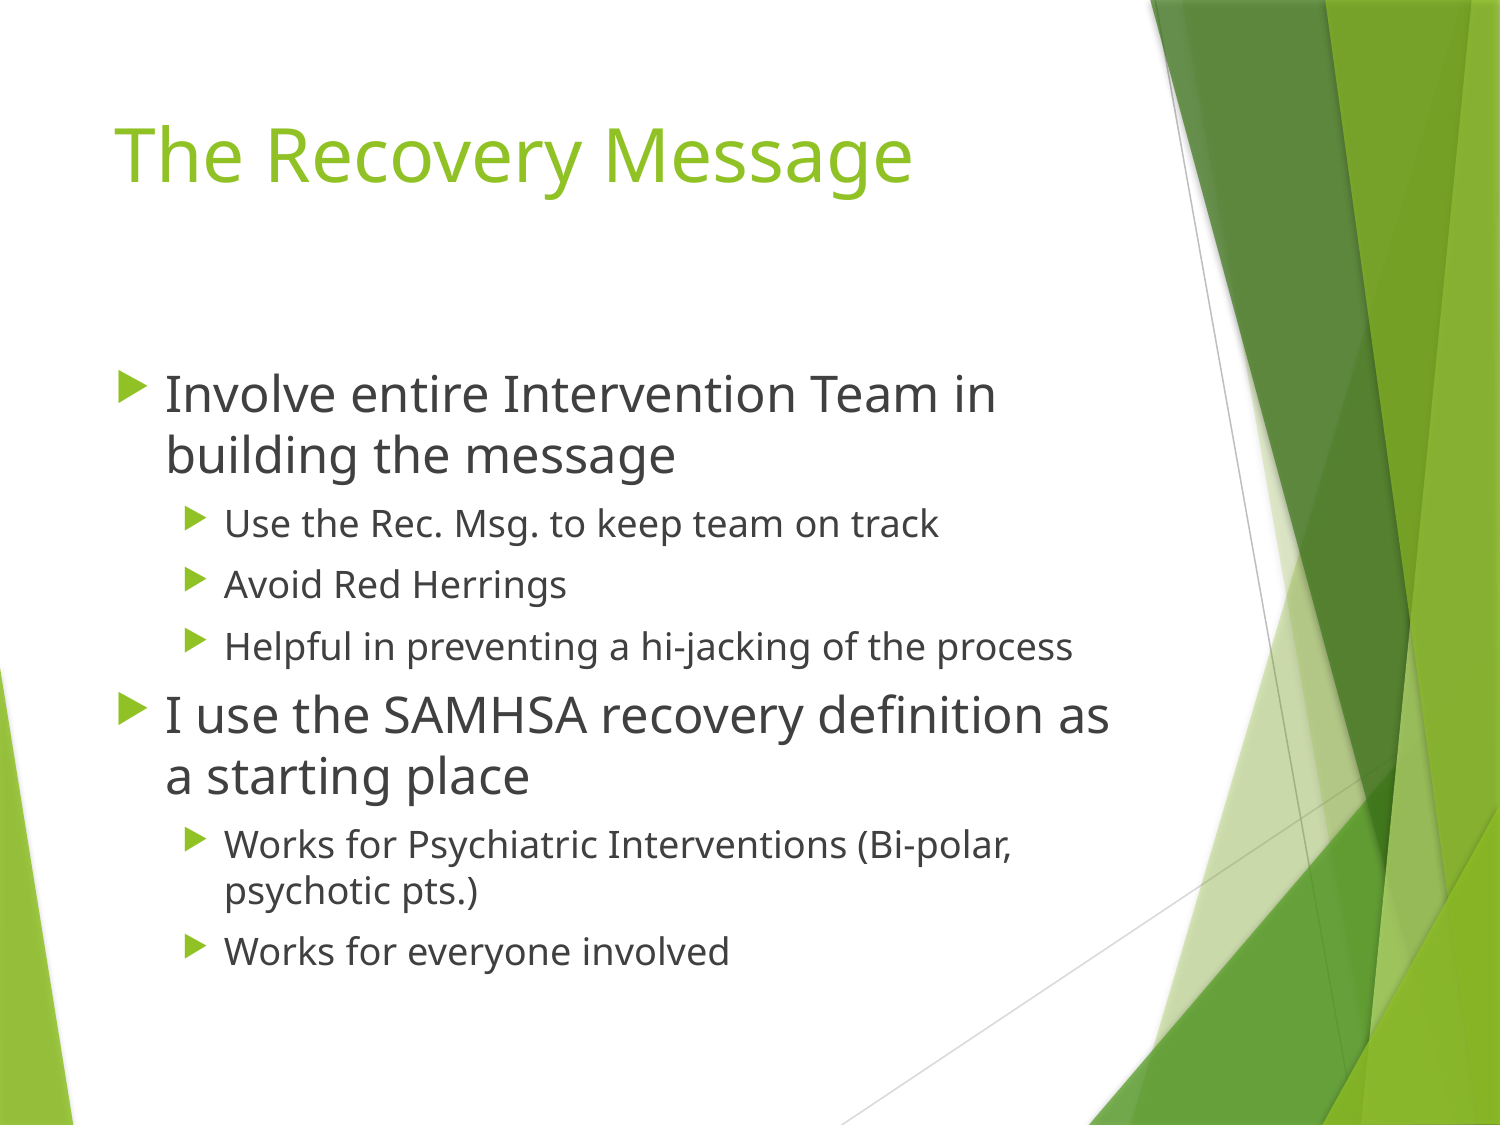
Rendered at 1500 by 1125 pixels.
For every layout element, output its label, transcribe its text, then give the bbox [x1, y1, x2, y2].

list Involve entire Intervention Team in building the message Use the Rec. Msg. to keep team on track Avoid Red Herrings Helpful in preventing a hi-jacking of the process I use the SAMHSA recovery definition as a starting place Works for Psychiatric Interventions (Bi-polar, psychotic pts.) Works for everyone involved [99, 354, 1142, 992]
title The Recovery Message [99, 99, 1142, 317]
